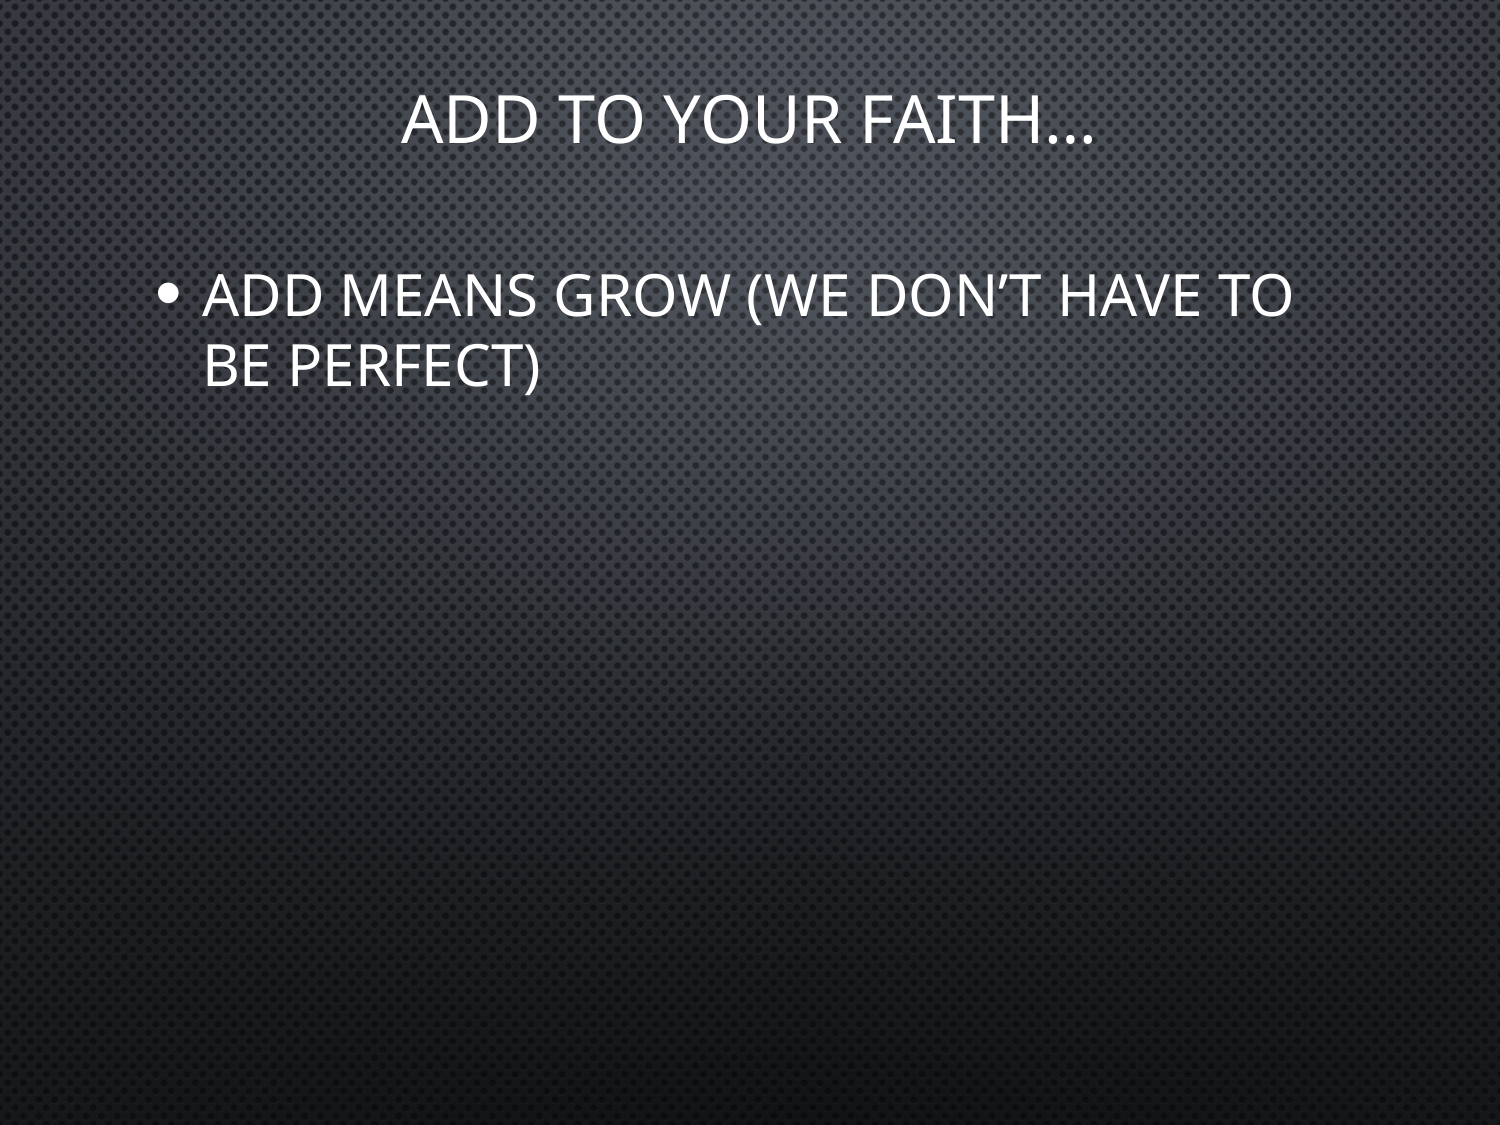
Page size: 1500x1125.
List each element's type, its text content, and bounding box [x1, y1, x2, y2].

title ADD TO YOUR FAITH… [140, 65, 1360, 169]
list Add Means Grow (we don’t have to be perfect) [140, 250, 1360, 965]
